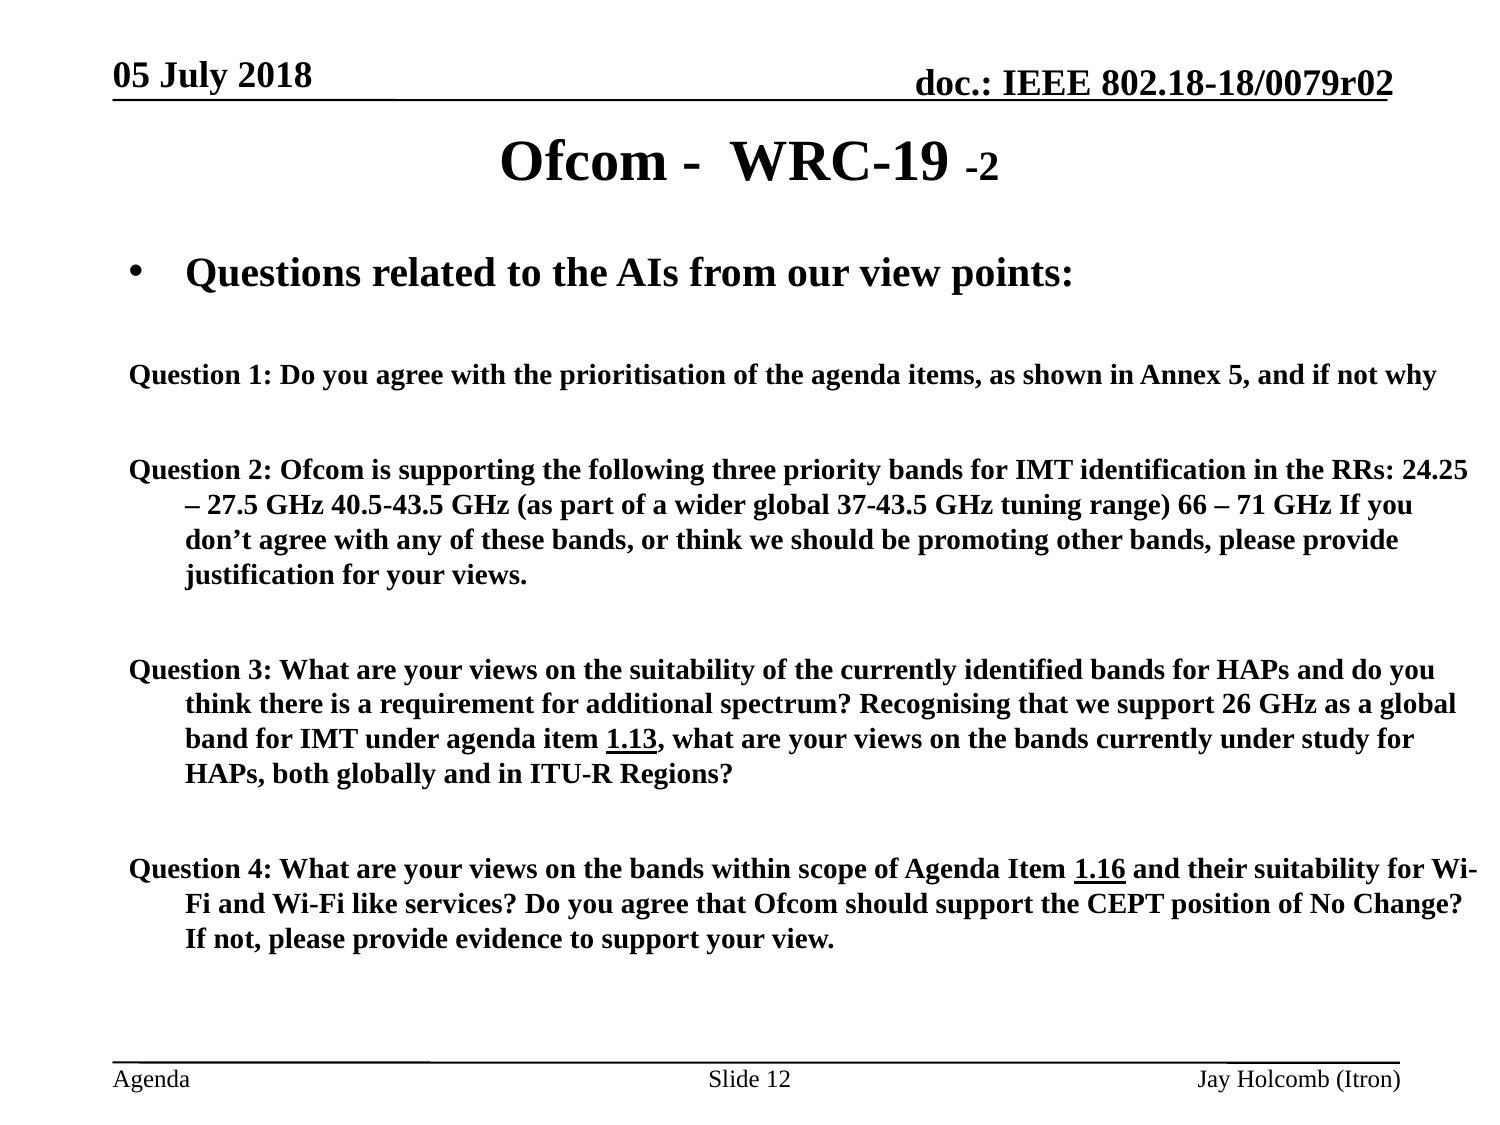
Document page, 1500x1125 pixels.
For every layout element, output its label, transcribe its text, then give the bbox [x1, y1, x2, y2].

slide_number Slide 12 [699, 1061, 800, 1123]
footer Jay Holcomb (Itron) [878, 1061, 1402, 1093]
title Ofcom - WRC-19 -2 [112, 100, 1388, 214]
list Questions related to the AIs from our view points: Question 1: Do you agree with the prioritisation of the agenda items, as shown in Annex 5, and if not why Question 2: Ofcom is supporting the following three priority bands for IMT identification in the RRs: 24.25 – 27.5 GHz 40.5-43.5 GHz (as part of a wider global 37-43.5 GHz tuning range) 66 – 71 GHz If you don’t agree with any of these bands, or think we should be promoting other bands, please provide justification for your views. Question 3: What are your views on the suitability of the currently identified bands for HAPs and do you think there is a requirement for additional spectrum? Recognising that we support 26 GHz as a global band for IMT under agenda item 1.13, what are your views on the bands currently under study for HAPs, both globally and in ITU-R Regions? Question 4: What are your views on the bands within scope of Agenda Item 1.16 and their suitability for Wi-Fi and Wi-Fi like services? Do you agree that Ofcom should support the CEPT position of No Change? If not, please provide evidence to support your view. [113, 174, 1500, 913]
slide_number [112, 49, 488, 95]
